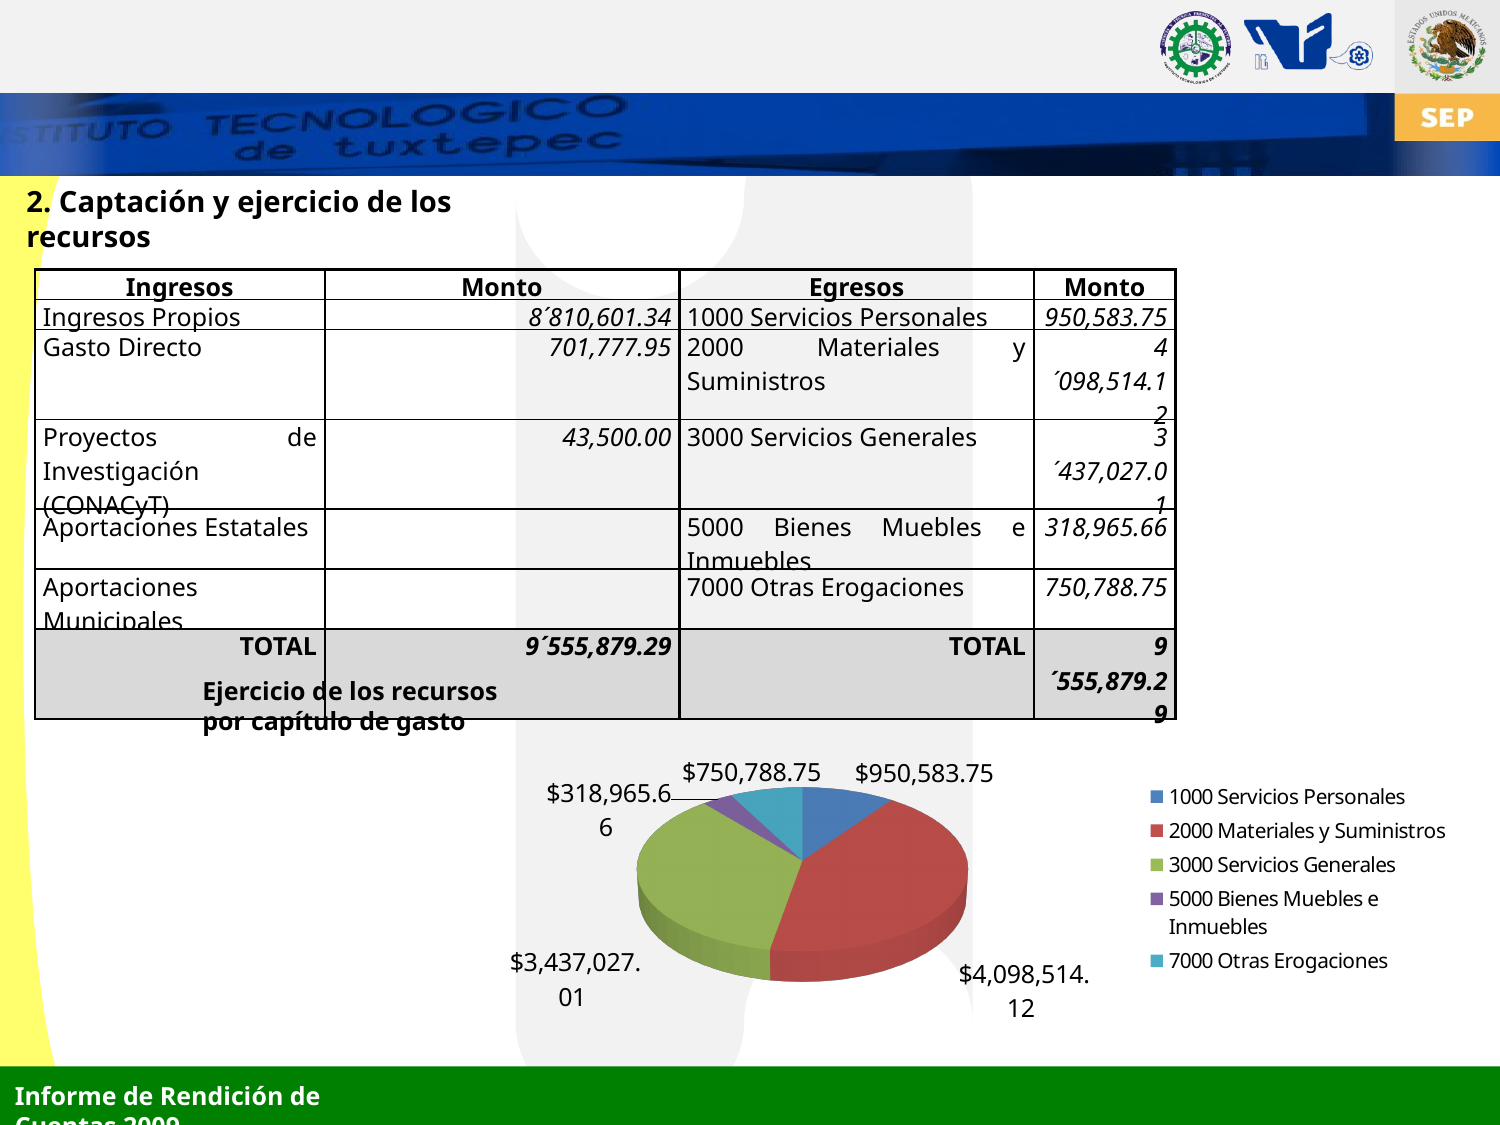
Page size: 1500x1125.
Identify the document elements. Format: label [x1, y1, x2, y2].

chart [456, 597, 1466, 1125]
text_box [0, 0, 1500, 1125]
